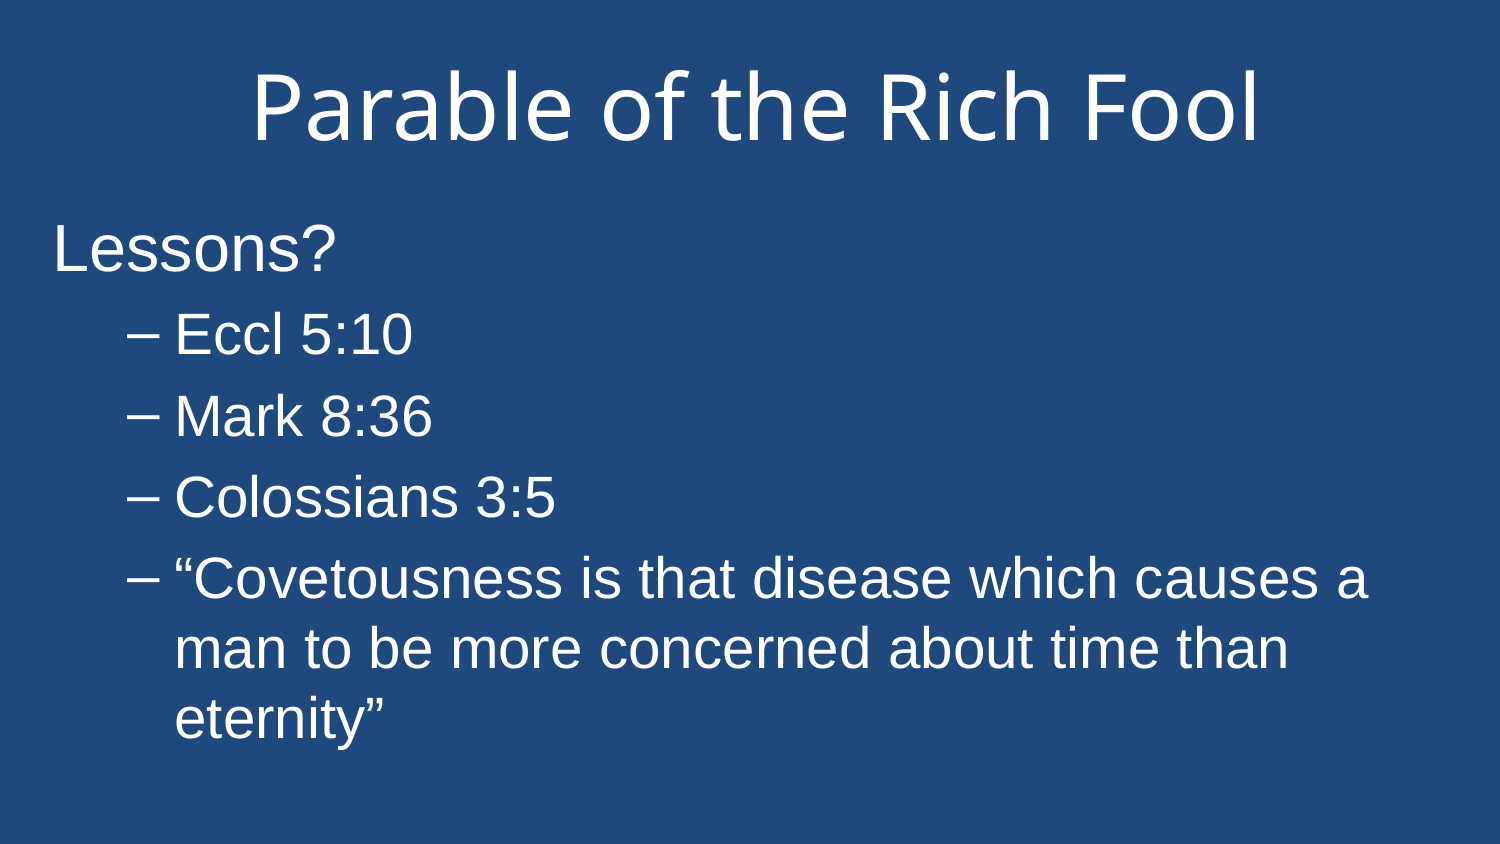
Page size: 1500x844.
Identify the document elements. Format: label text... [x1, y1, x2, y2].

title Parable of the Rich Fool [37, 33, 1475, 175]
list Lessons? Eccl 5:10 Mark 8:36 Colossians 3:5 “Covetousness is that disease which causes a man to be more concerned about time than eternity” [37, 196, 1475, 822]
